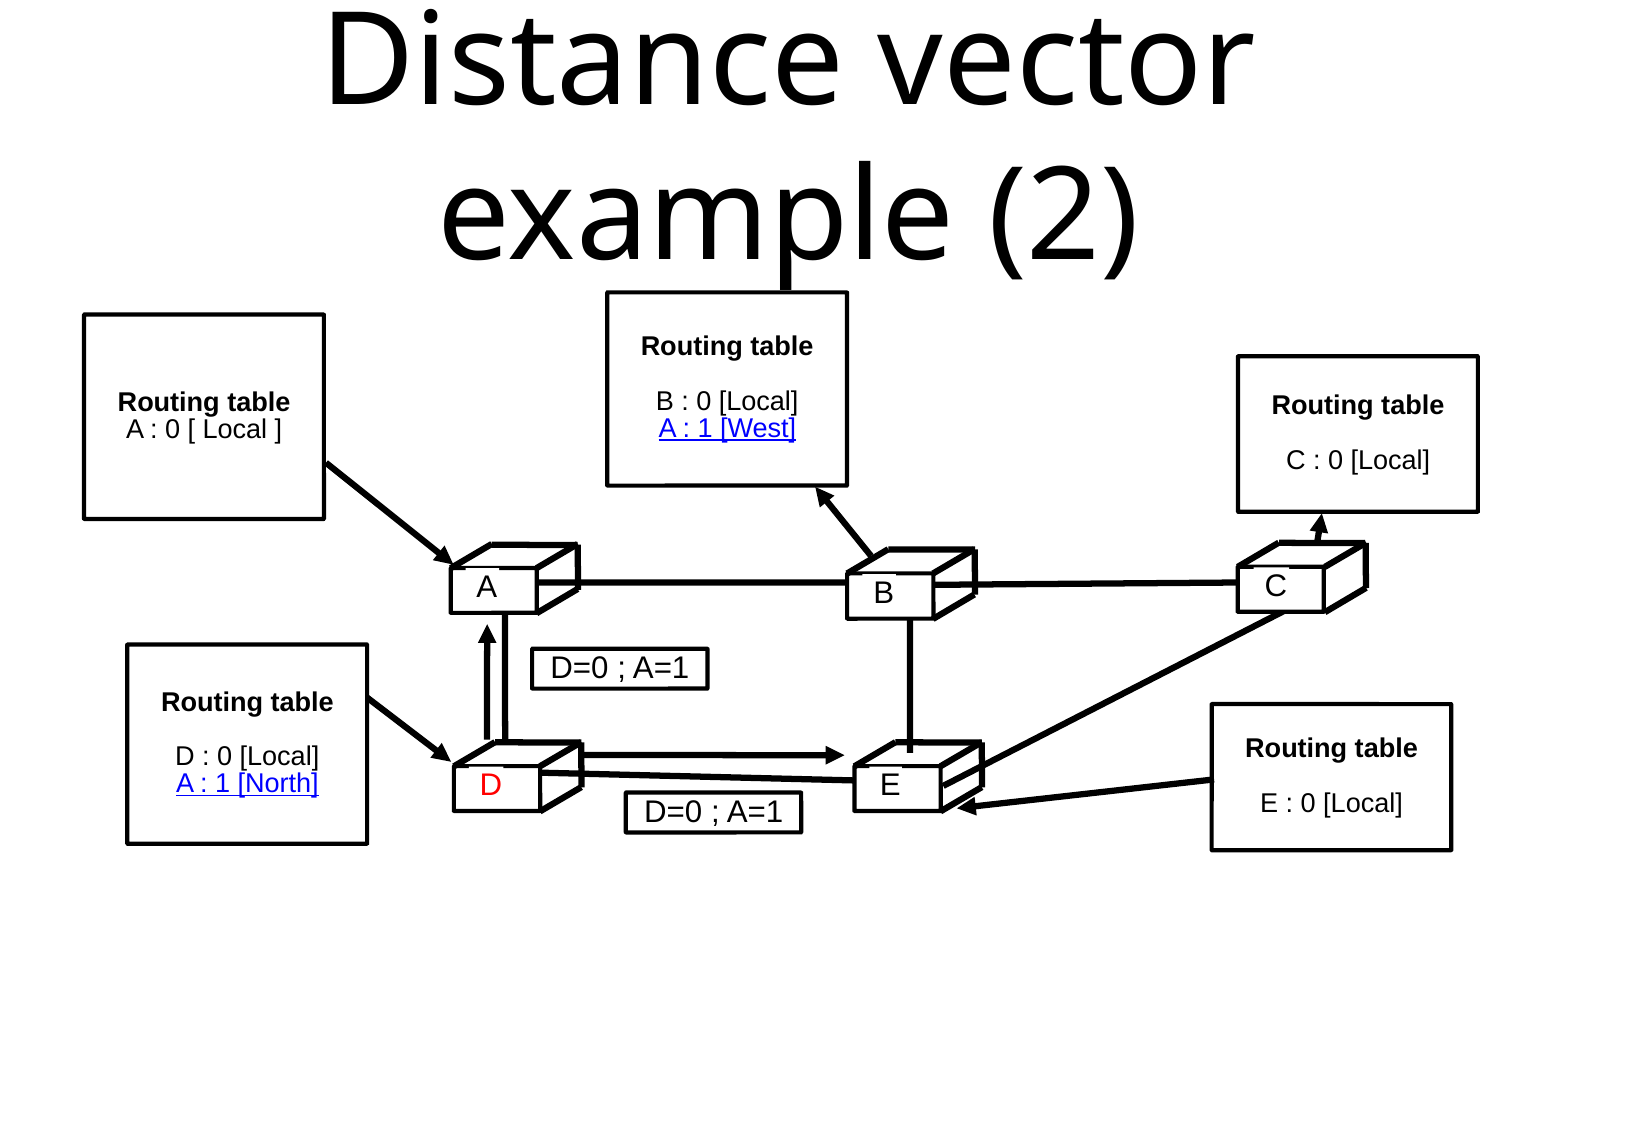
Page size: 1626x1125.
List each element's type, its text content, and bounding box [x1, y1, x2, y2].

text_box [372, 701, 448, 762]
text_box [606, 292, 848, 486]
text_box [486, 623, 845, 833]
title Distance vector example (2) [56, 31, 1522, 230]
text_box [453, 741, 481, 812]
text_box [1237, 356, 1479, 512]
text_box [1313, 520, 1327, 541]
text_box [846, 548, 976, 620]
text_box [127, 644, 368, 844]
text_box [816, 494, 864, 547]
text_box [1211, 703, 1452, 851]
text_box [854, 741, 983, 812]
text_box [450, 543, 579, 614]
text_box [329, 465, 445, 563]
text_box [1237, 542, 1367, 613]
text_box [83, 314, 325, 520]
